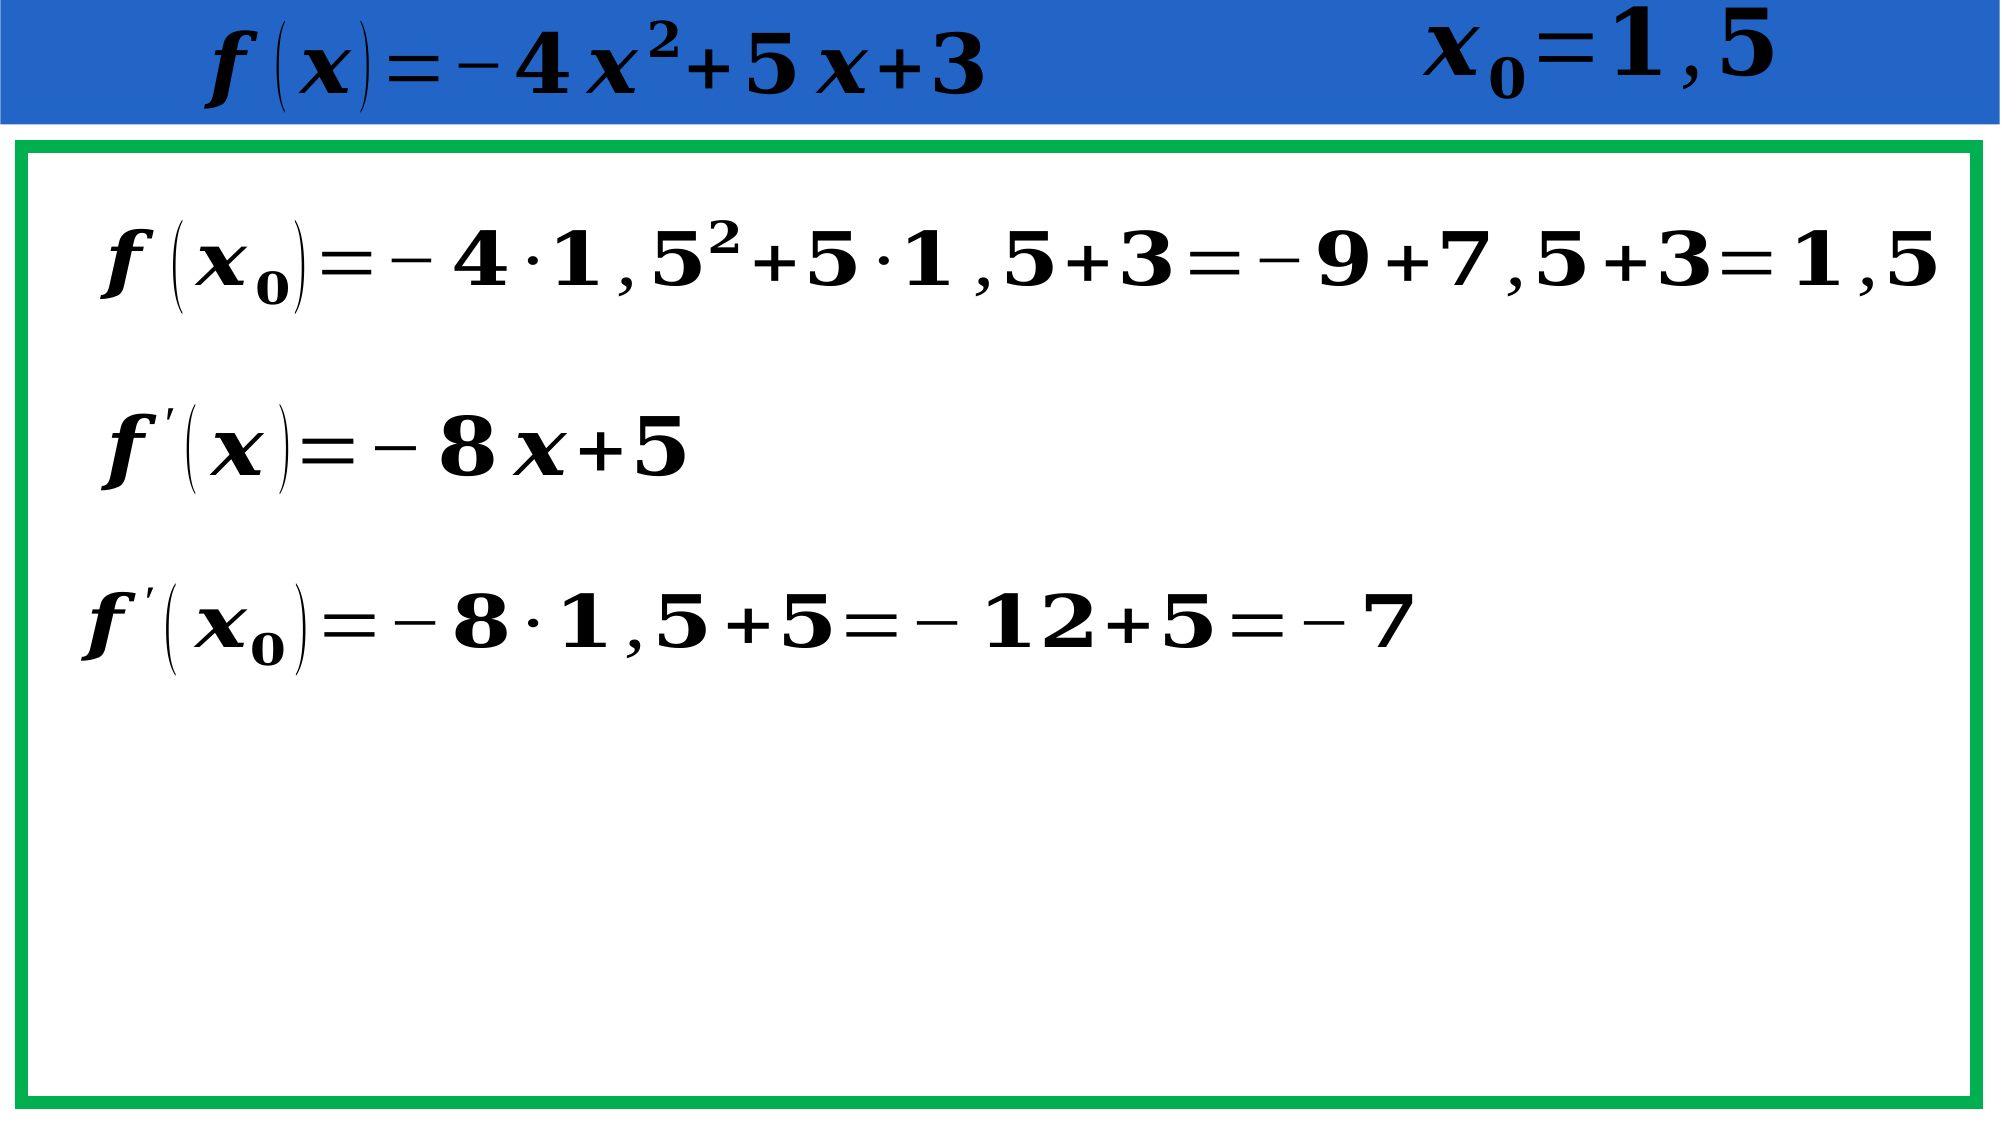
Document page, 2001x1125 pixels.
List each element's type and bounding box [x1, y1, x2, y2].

text_box [0, 0, 2000, 125]
text_box [15, 140, 1983, 1109]
